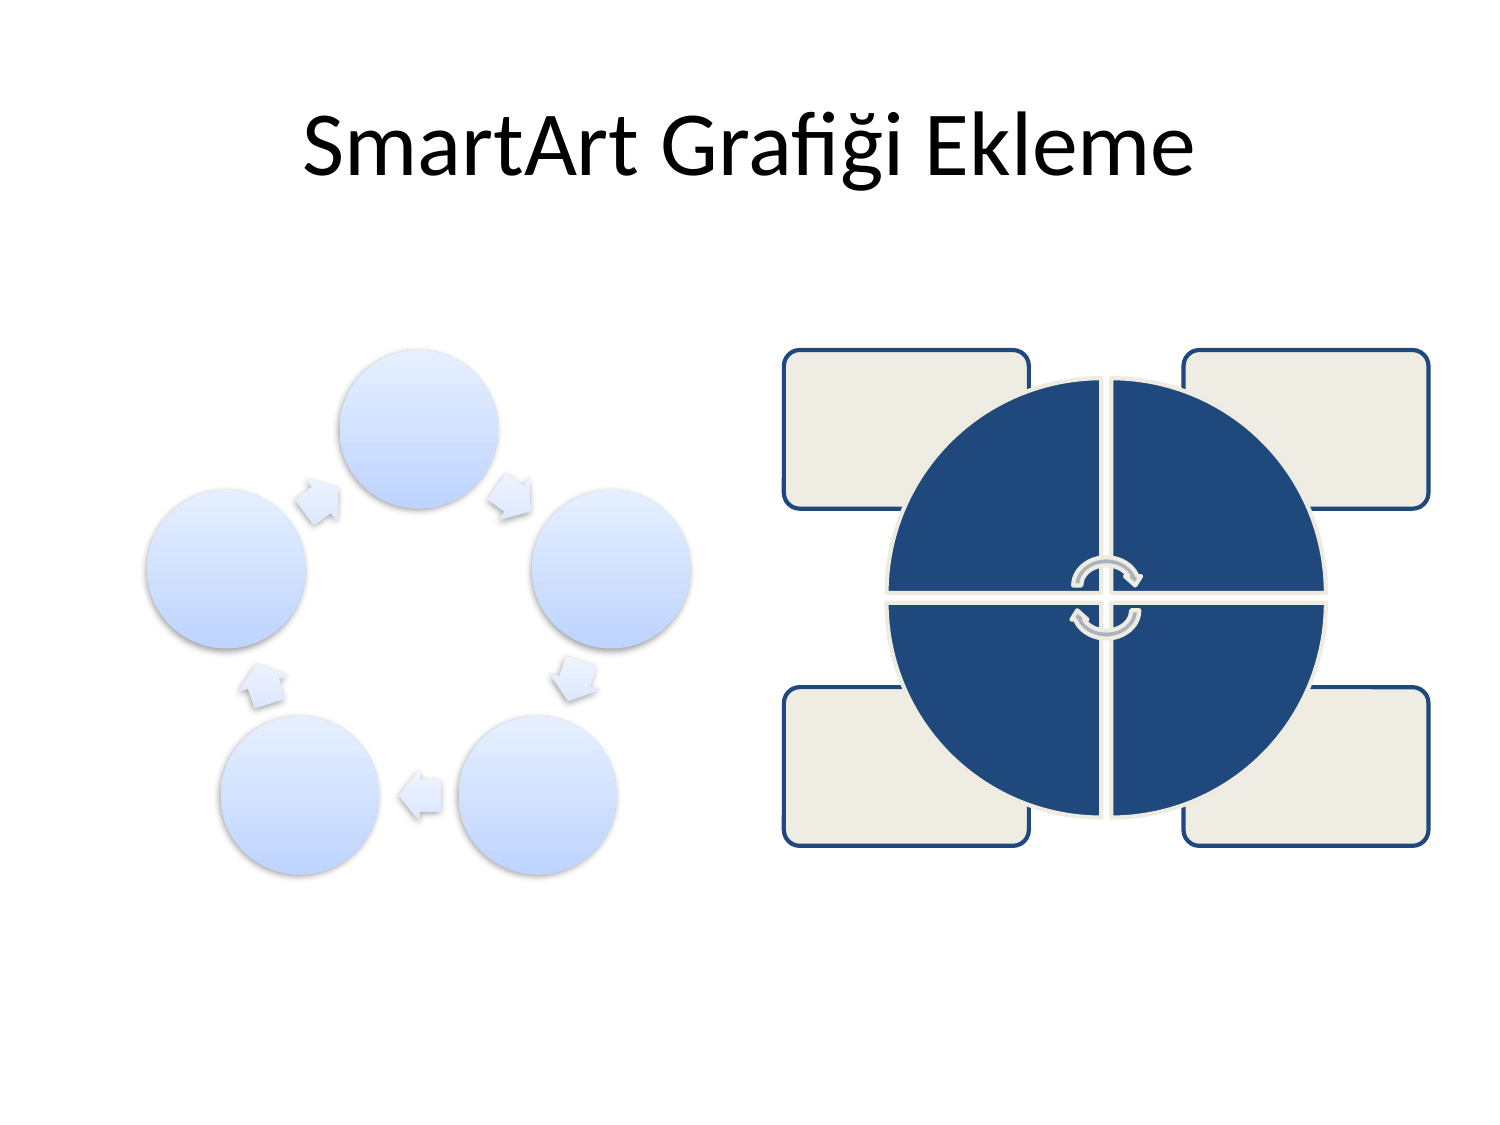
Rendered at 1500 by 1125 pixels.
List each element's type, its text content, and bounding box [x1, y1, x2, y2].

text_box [774, 349, 1438, 846]
title SmartArt Grafiği Ekleme [75, 45, 1425, 233]
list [37, 349, 801, 876]
